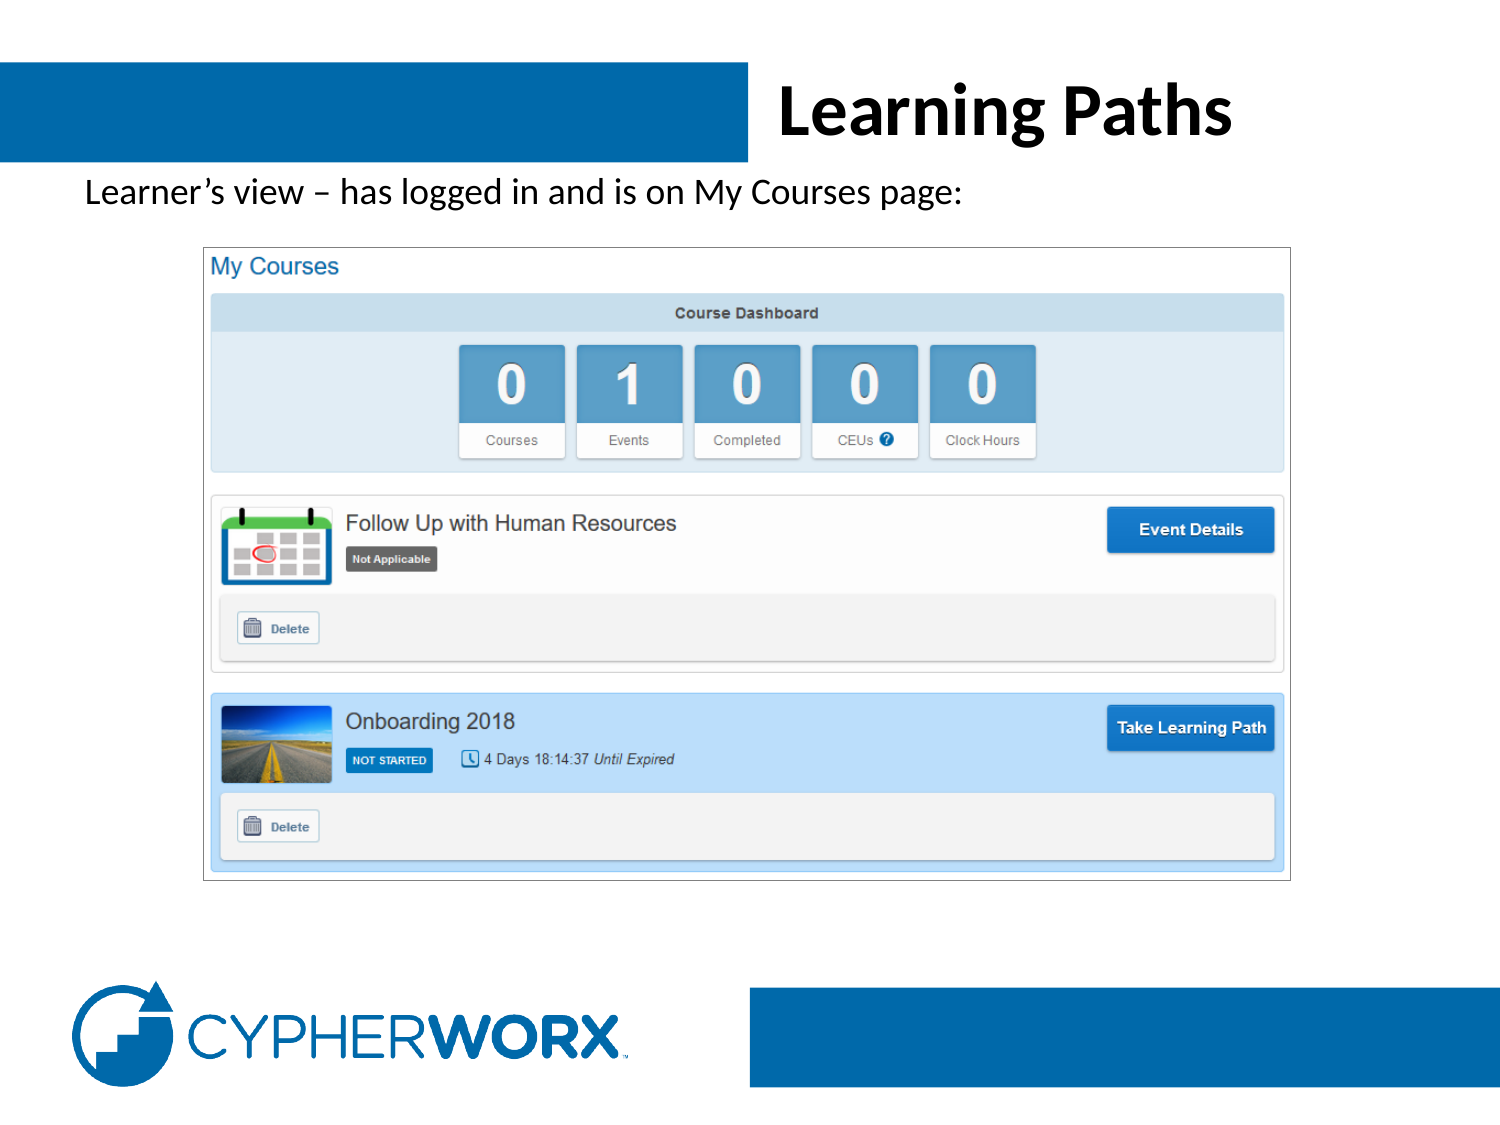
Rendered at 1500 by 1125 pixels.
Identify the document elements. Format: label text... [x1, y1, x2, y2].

picture [72, 980, 628, 1087]
picture [202, 246, 1291, 881]
text_box Learning Paths [763, 53, 1392, 159]
text_box Learner’s view – has logged in and is on My Courses page: [70, 159, 1424, 220]
